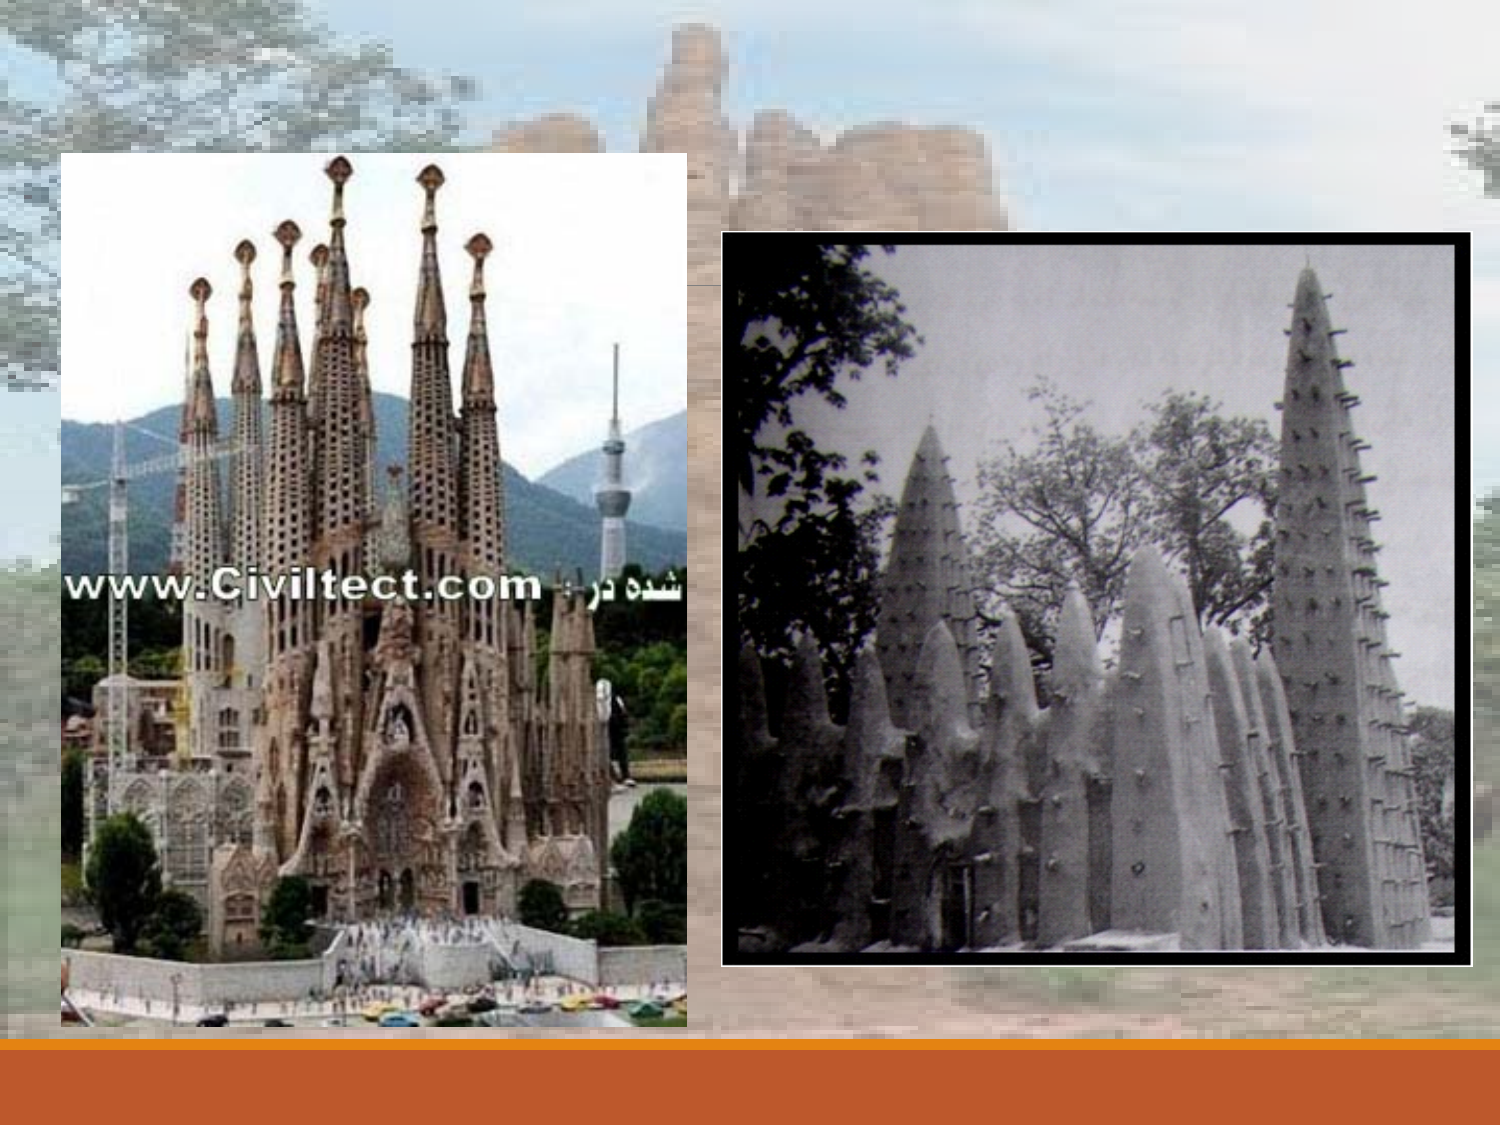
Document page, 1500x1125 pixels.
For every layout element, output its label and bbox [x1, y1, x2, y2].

picture [720, 231, 1474, 967]
picture [60, 152, 687, 1027]
